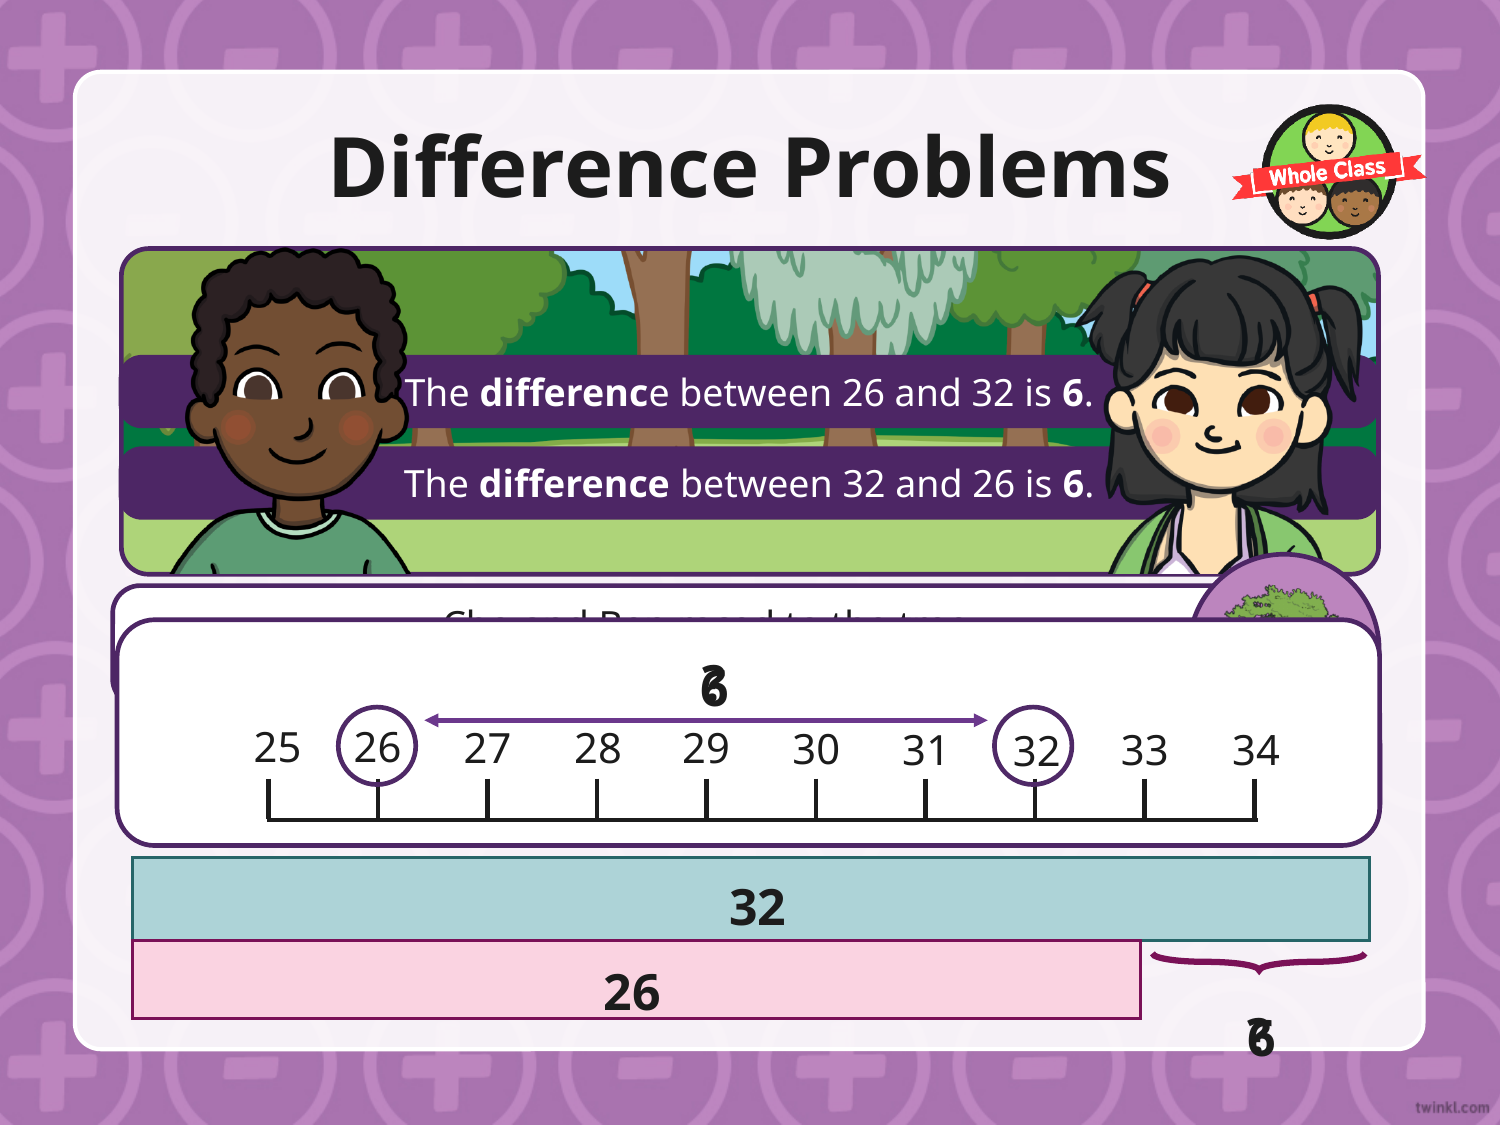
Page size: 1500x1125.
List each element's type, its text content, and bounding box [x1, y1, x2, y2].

text_box Difference Problems [327, 114, 1173, 215]
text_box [117, 619, 1380, 846]
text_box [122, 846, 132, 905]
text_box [132, 838, 1370, 1020]
picture [0, 0, 1500, 1125]
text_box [112, 554, 1380, 745]
text_box 6 [1178, 1020, 1345, 1074]
